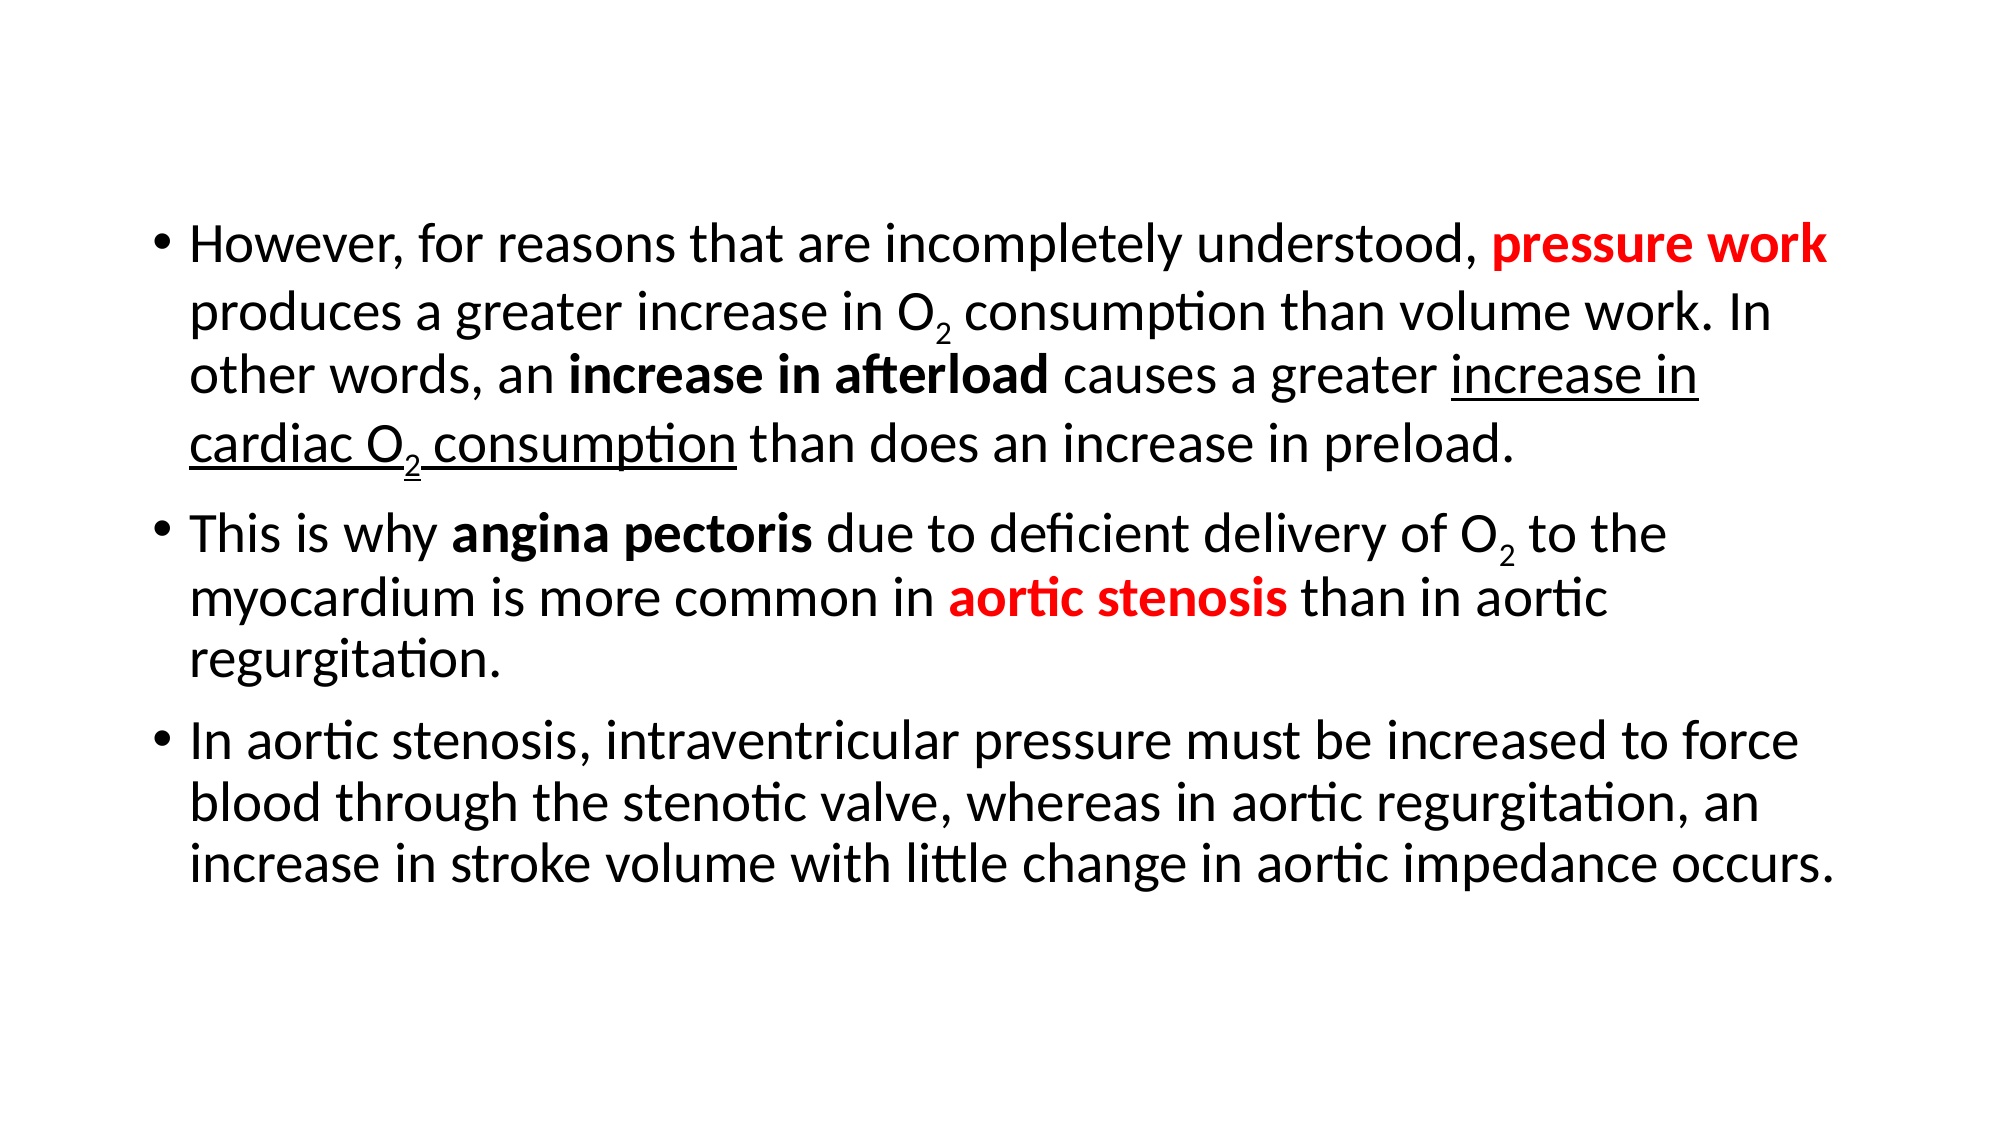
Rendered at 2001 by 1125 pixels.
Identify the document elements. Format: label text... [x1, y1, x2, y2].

list However, for reasons that are incompletely understood, pressure work produces a greater increase in O2 consumption than volume work. In other words, an increase in afterload causes a greater increase in cardiac O2 consumption than does an increase in preload. This is why angina pectoris due to deficient delivery of O2 to the myocardium is more common in aortic stenosis than in aortic regurgitation. In aortic stenosis, intraventricular pressure must be increased to force blood through the stenotic valve, whereas in aortic regurgitation, an increase in stroke volume with little change in aortic impedance occurs. [137, 205, 1863, 920]
